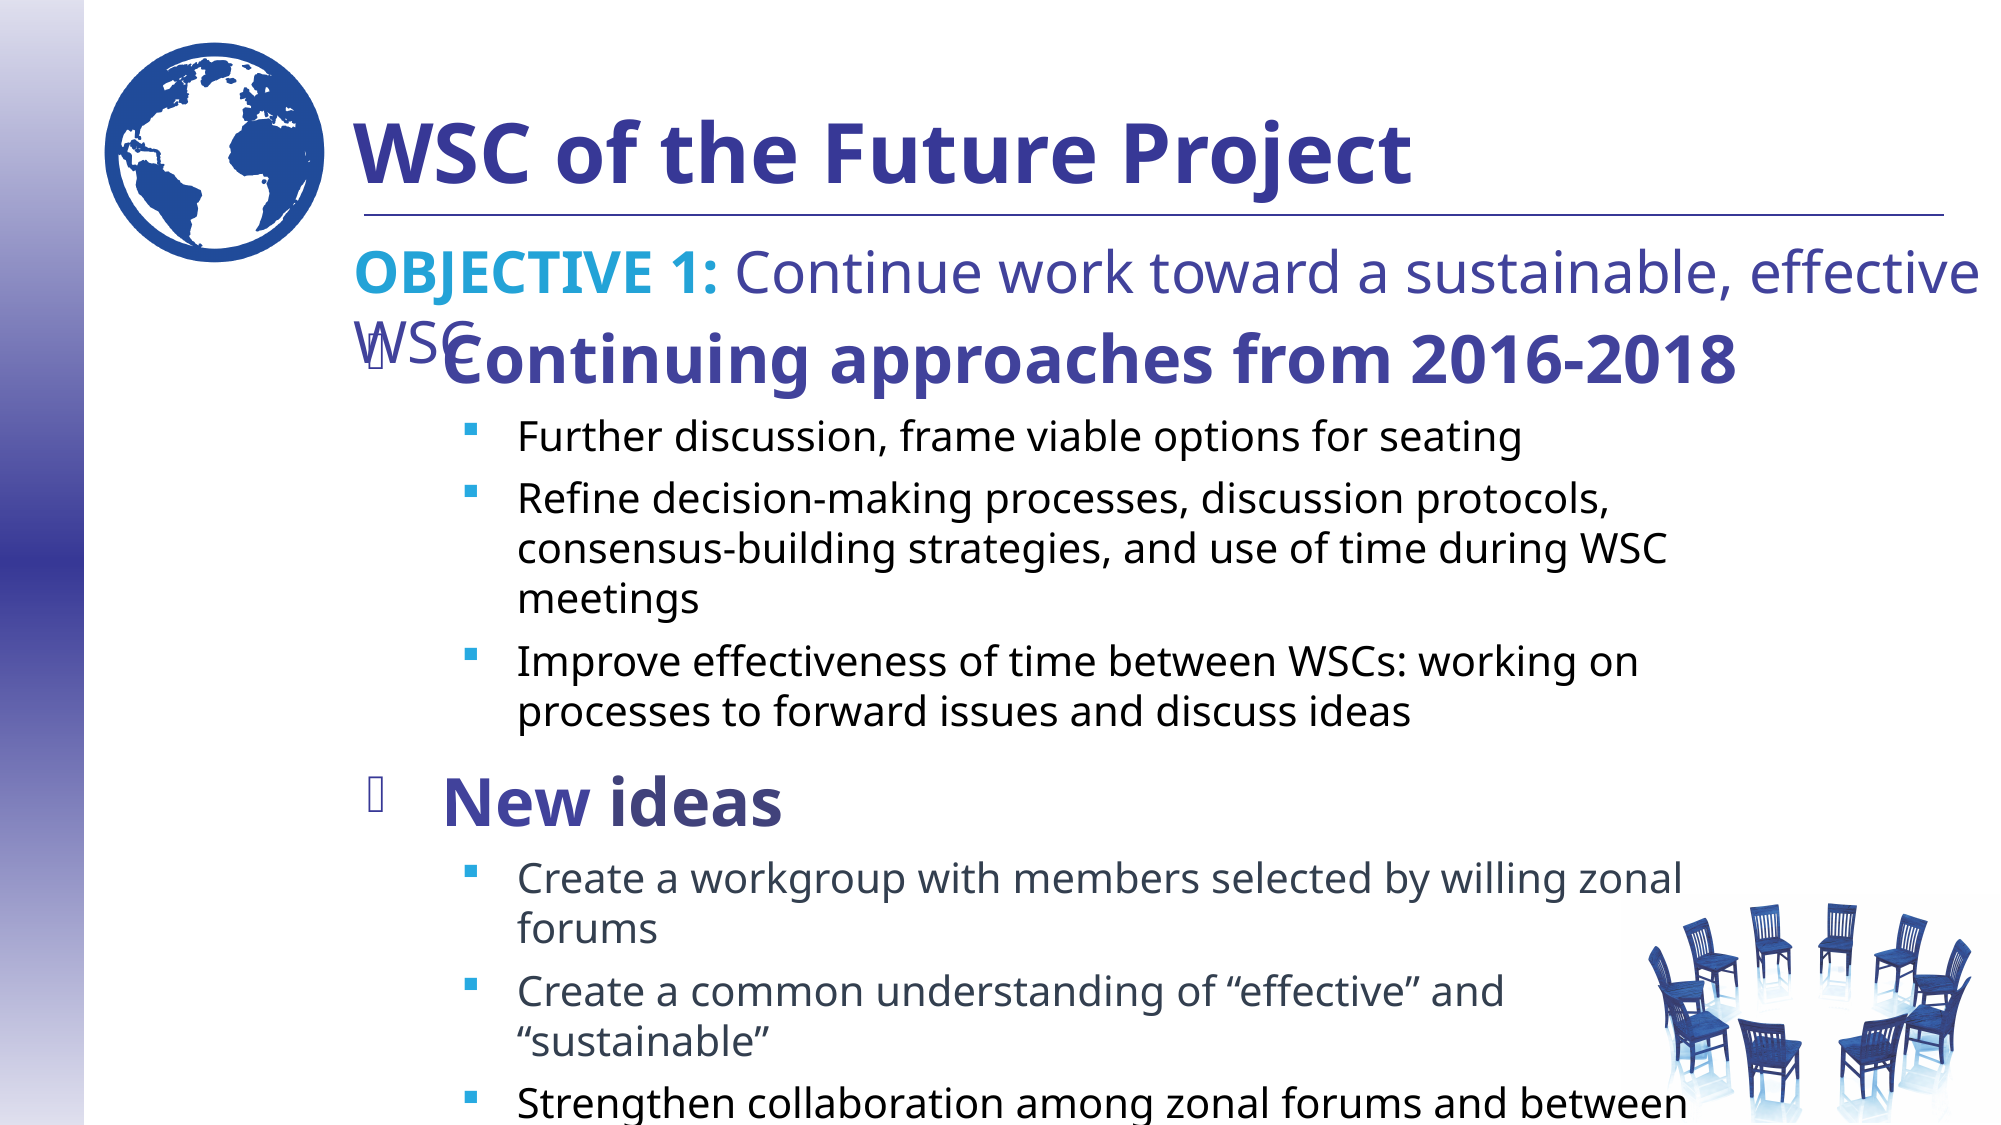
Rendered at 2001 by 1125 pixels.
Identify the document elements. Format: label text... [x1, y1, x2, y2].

text_box WSC of the Future Project [338, 104, 1873, 227]
picture [103, 41, 329, 267]
text_box Continuing approaches from 2016-2018 Further discussion, frame viable options for seating Refine decision-making processes, discussion protocols, consensus-building strategies, and use of time during WSC meetings Improve effectiveness of time between WSCs: working on processes to forward issues and discuss ideas New ideas Create a workgroup with members selected by willing zonal forums Create a common understanding of “effective” and “sustainable” Strengthen collaboration among zonal forums and between NAWS and zonal forums. Collect and share best practices of zonal forums. [277, 309, 1779, 1051]
text_box OBJECTIVE 1: Continue work toward a sustainable, effective WSC [338, 227, 2000, 383]
picture [1621, 894, 2001, 1123]
